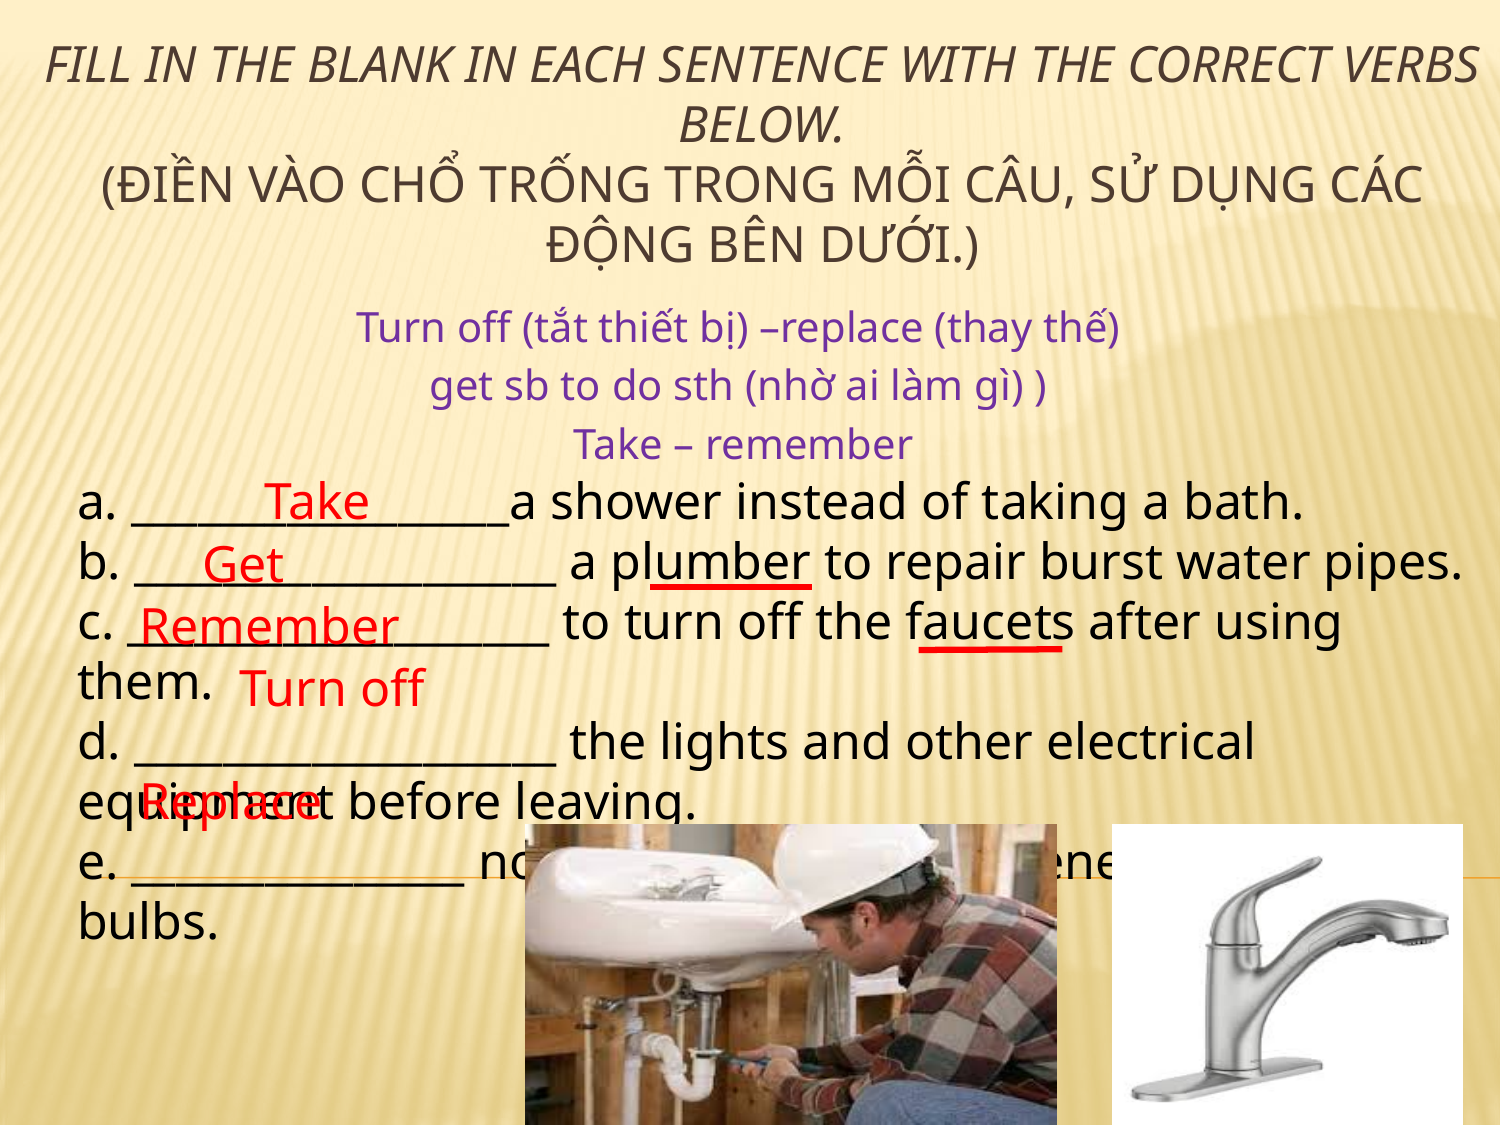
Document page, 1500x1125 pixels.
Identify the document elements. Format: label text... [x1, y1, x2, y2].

title Fill in the blank in each sentence with the correct verbs below. (điền vào chổ trống trong mỗi câu, sử dụng các động bên dưới.) [24, 24, 1500, 188]
picture [1112, 824, 1463, 1125]
text_box Get [187, 524, 432, 586]
text_box Replace [124, 762, 369, 838]
text_box Take [249, 461, 494, 537]
text_box Remember [124, 586, 444, 662]
text_box Turn off [224, 649, 469, 724]
text_box a. _________________a shower instead of taking a bath. b. ___________________ a plumber to repair burst water pipes. c. ___________________ to turn off the faucets after using them. d. ___________________ the lights and other electrical equipment before leaving. e. _______________ normal light bulbs with energy-saving bulbs. [62, 462, 1500, 1063]
subtitle Turn off (tắt thiết bị) –replace (thay thế) get sb to do sth (nhờ ai làm gì) ) Take – remember [37, 287, 1450, 475]
picture [524, 824, 1057, 1125]
